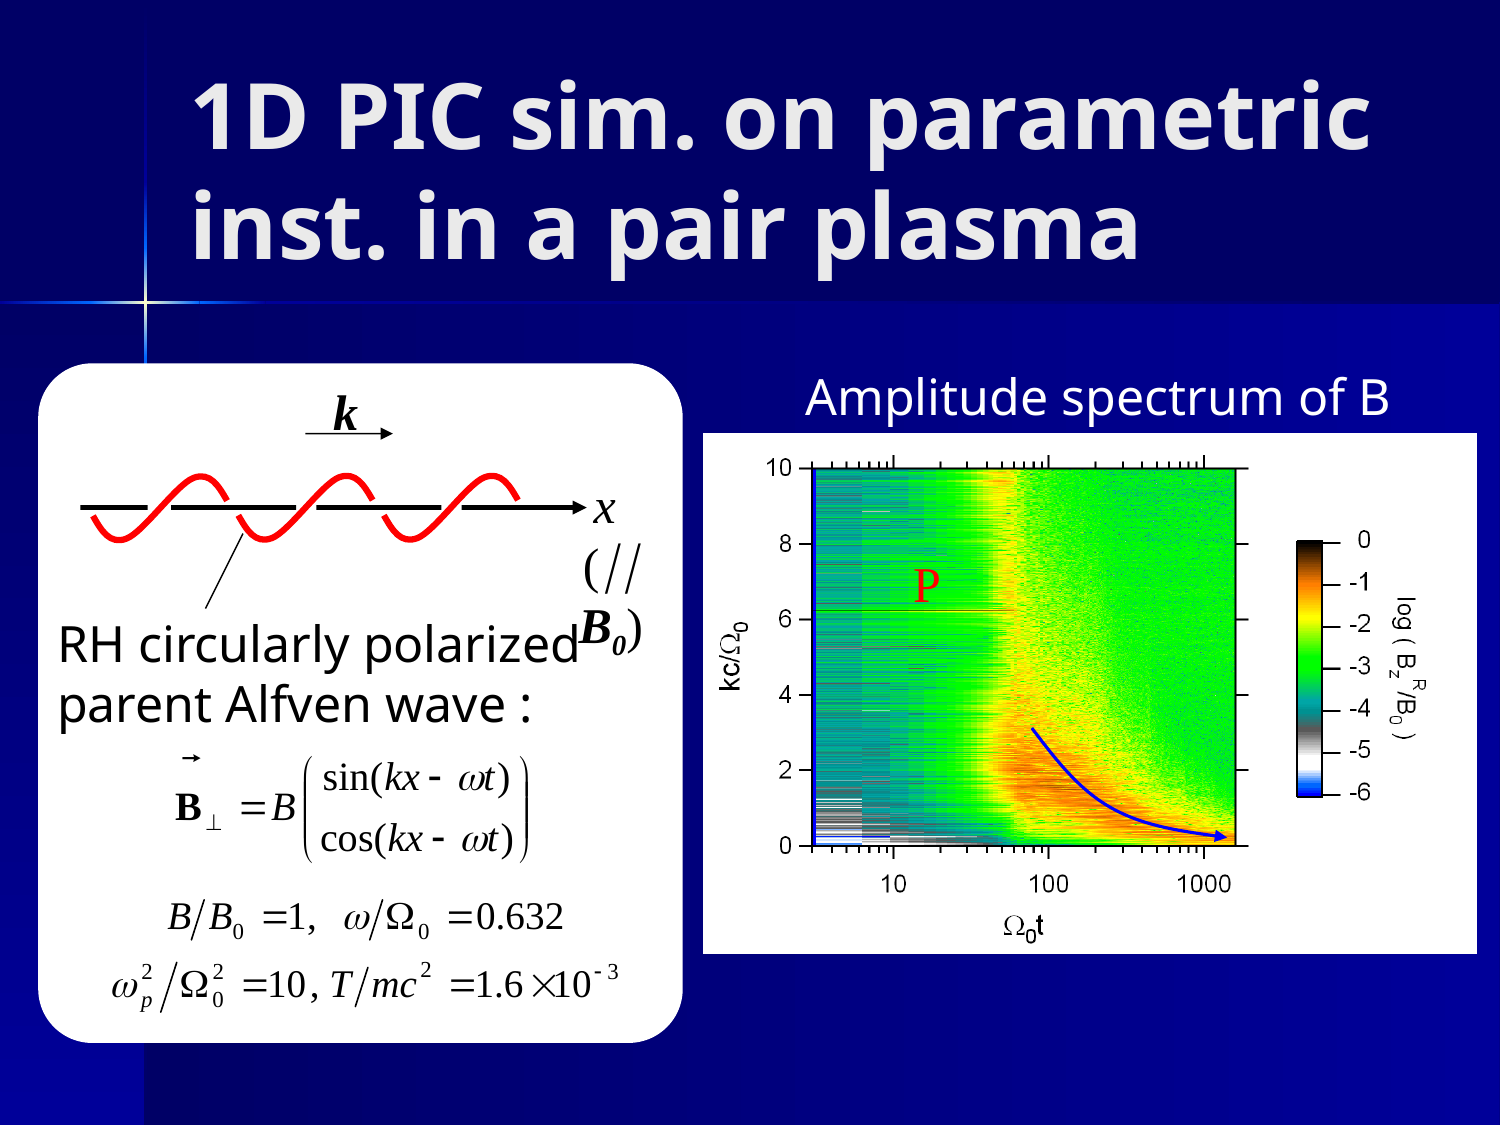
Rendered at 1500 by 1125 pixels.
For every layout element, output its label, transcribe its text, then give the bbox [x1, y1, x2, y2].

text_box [37, 363, 692, 1044]
text_box Amplitude spectrum of B [790, 357, 1407, 431]
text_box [702, 433, 1477, 954]
title 1D PIC sim. on parametric inst. in a pair plasma [174, 49, 1466, 286]
